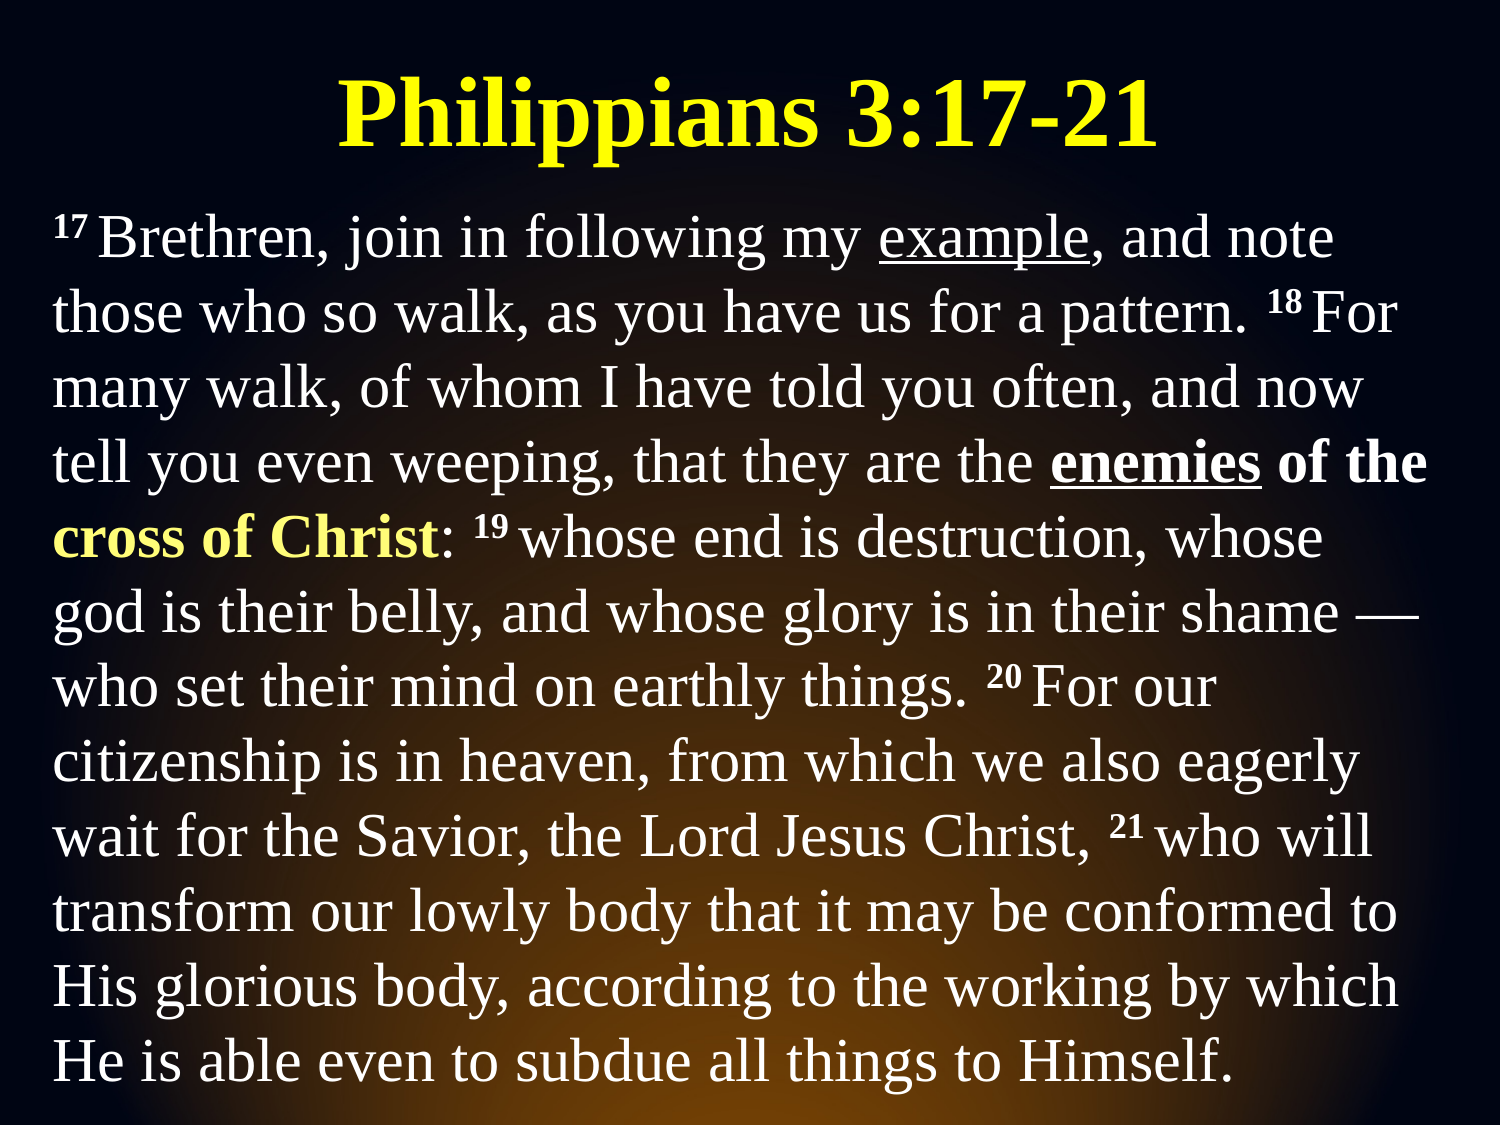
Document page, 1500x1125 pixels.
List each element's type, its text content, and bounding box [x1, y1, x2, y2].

text_box 17 Brethren, join in following my example, and note those who so walk, as you have us for a pattern. 18 For many walk, of whom I have told you often, and now tell you even weeping, that they are the enemies of the cross of Christ: 19 whose end is destruction, whose god is their belly, and whose glory is in their shame —who set their mind on earthly things. 20 For our citizenship is in heaven, from which we also eagerly wait for the Savior, the Lord Jesus Christ, 21 who will transform our lowly body that it may be conformed to His glorious body, according to the working by which He is able even to subdue all things to Himself. [37, 187, 1463, 1102]
title Philippians 3:17-21 [75, 12, 1425, 187]
picture [0, 0, 1500, 1125]
